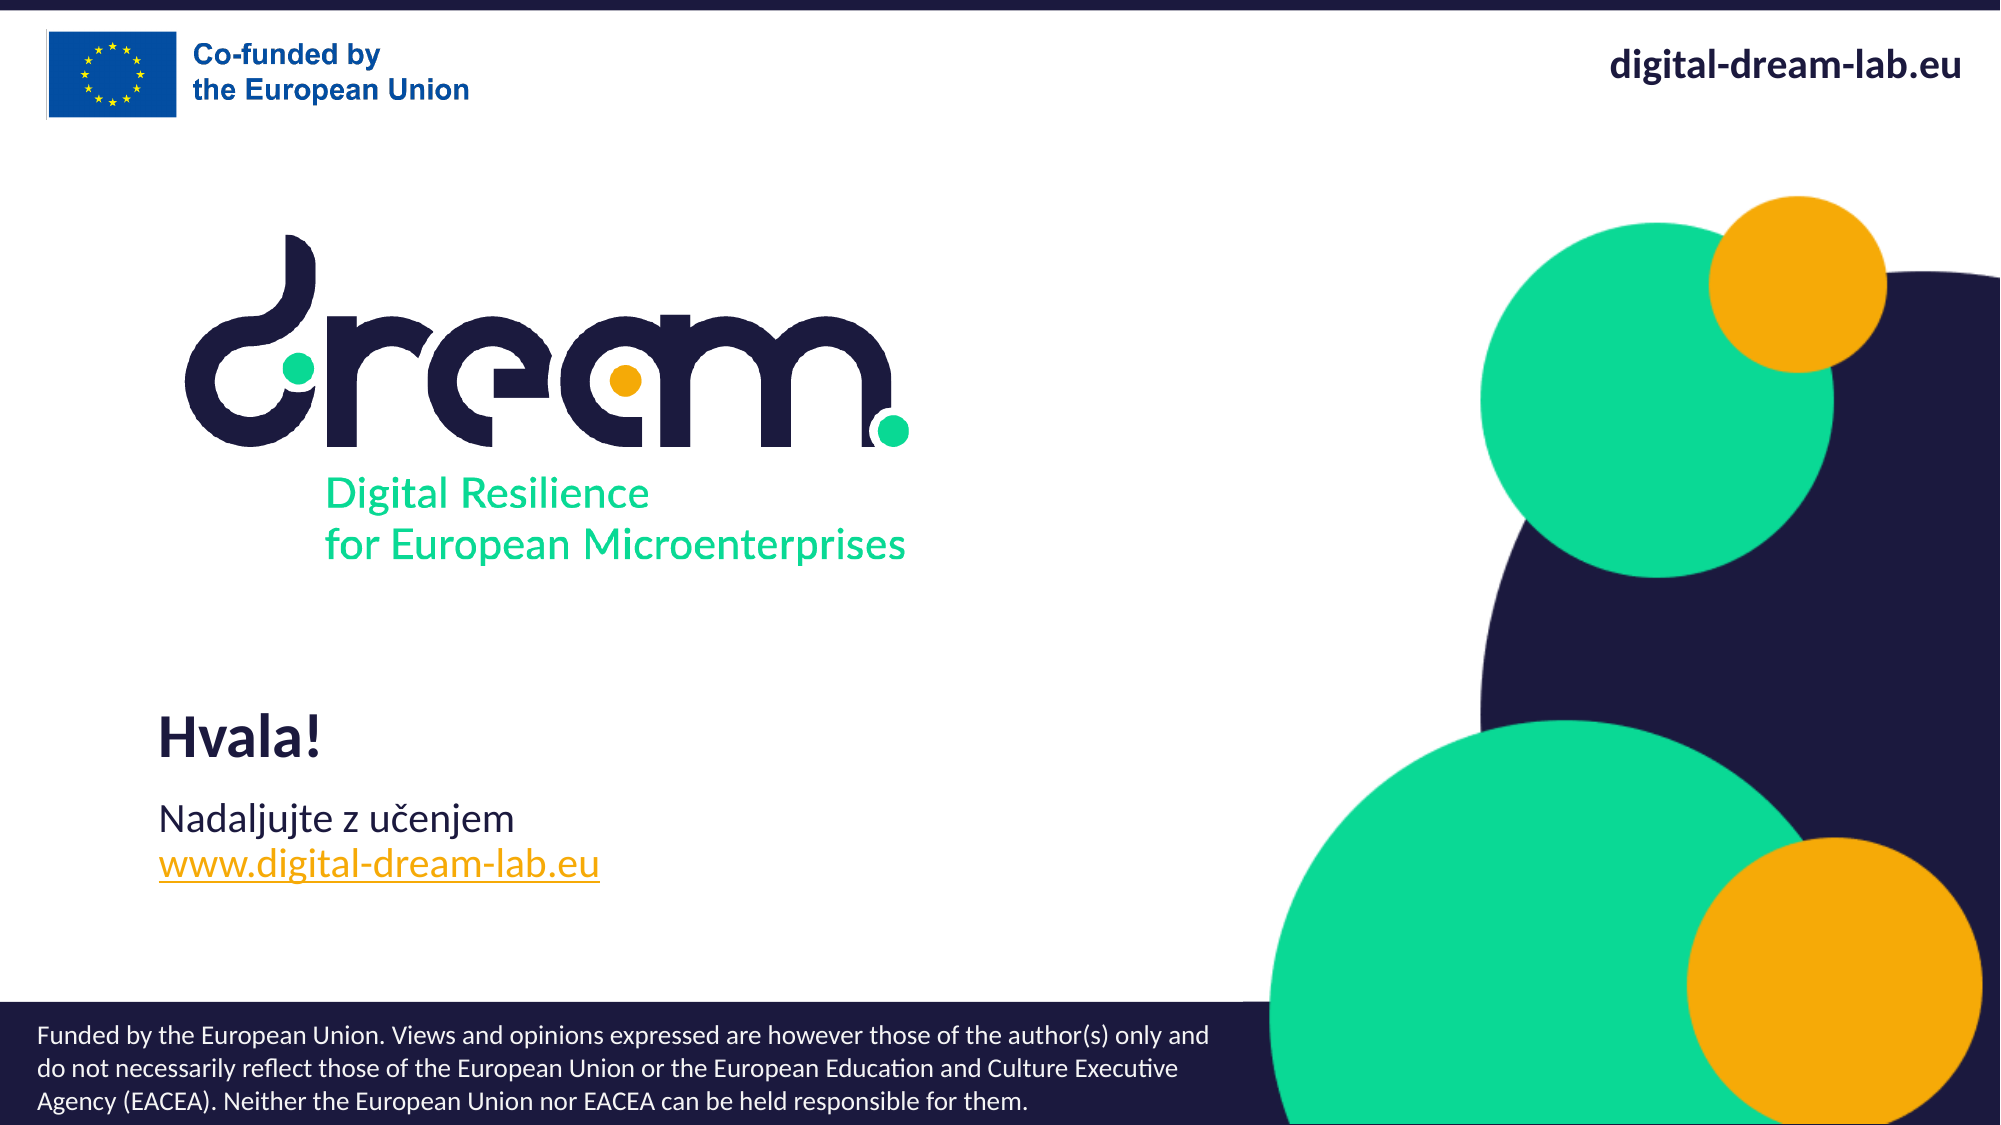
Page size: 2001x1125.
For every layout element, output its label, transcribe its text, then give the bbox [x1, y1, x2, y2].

picture [184, 217, 909, 583]
picture [43, 26, 501, 123]
list Hvala! [143, 643, 950, 779]
picture [1243, 162, 2000, 1124]
list Nadaljujte z učenjem www.digital-dream-lab.eu [143, 789, 950, 881]
